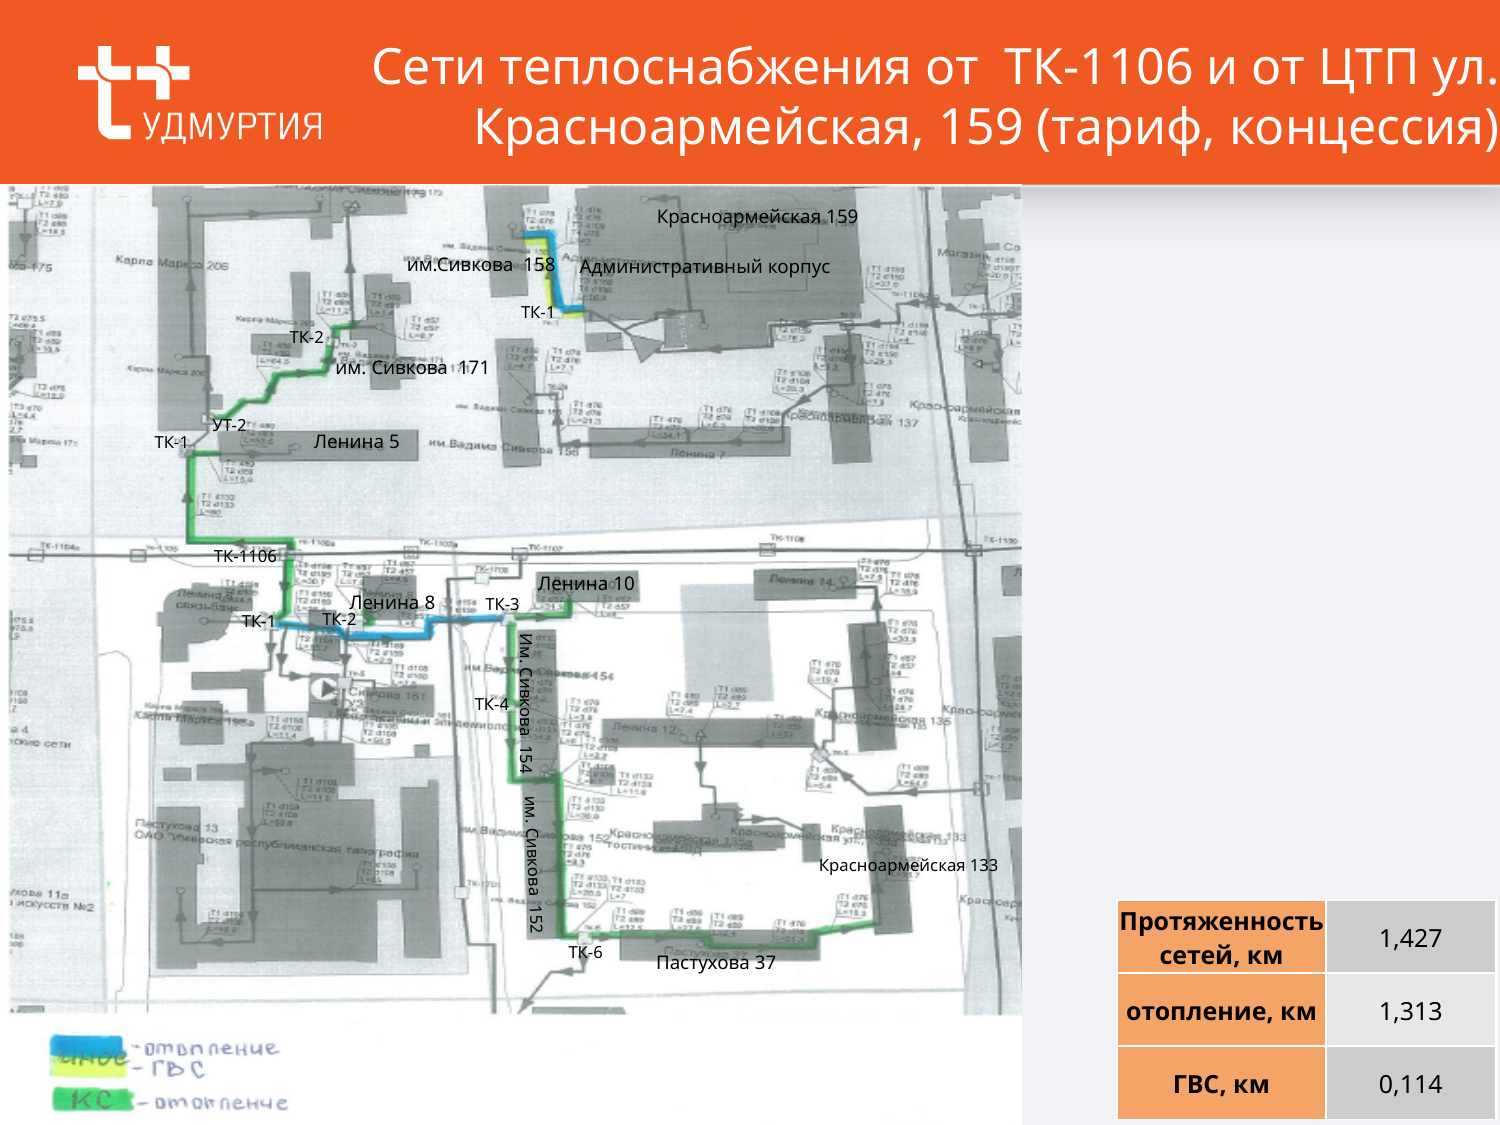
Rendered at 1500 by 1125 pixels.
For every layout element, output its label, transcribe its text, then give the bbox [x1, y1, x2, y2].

table_header 1,427 [1327, 901, 1495, 972]
table_cell 0,114 [1327, 1047, 1495, 1119]
title Сети теплоснабжения от ТК-1106 и от ЦТП ул. Красноармейская, 159 (тариф, концессия) [241, 33, 1500, 155]
table_cell отопление, км [1118, 974, 1325, 1045]
table_cell 1,313 [1327, 974, 1495, 1045]
picture [0, 184, 1023, 1125]
table_header Протяженность сетей, км [1118, 901, 1325, 972]
picture [78, 46, 241, 144]
table_cell ГВС, км [1118, 1047, 1325, 1119]
